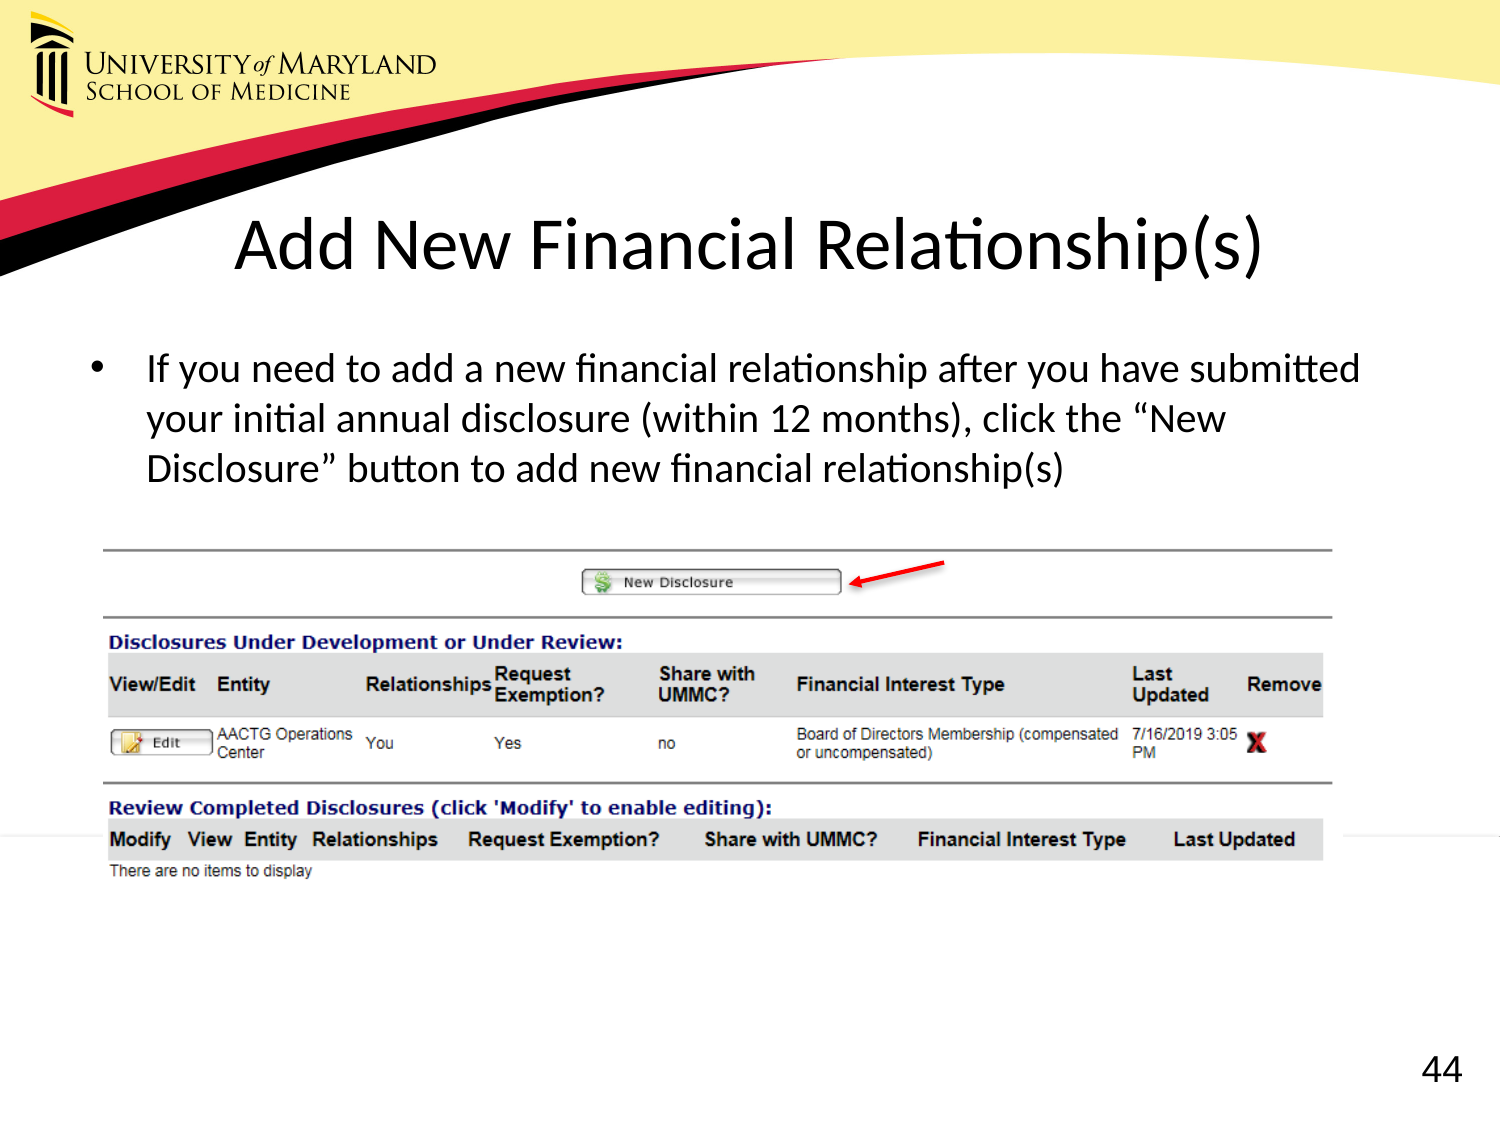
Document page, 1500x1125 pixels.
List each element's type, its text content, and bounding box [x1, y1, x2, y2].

text_box 44 [1406, 1037, 1479, 1098]
title Add New Financial Relationship(s) [75, 145, 1425, 333]
picture [0, 0, 1500, 888]
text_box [848, 562, 945, 585]
list If you need to add a new financial relationship after you have submitted your initial annual disclosure (within 12 months), click the “New Disclosure” button to add new financial relationship(s) [75, 333, 1425, 521]
